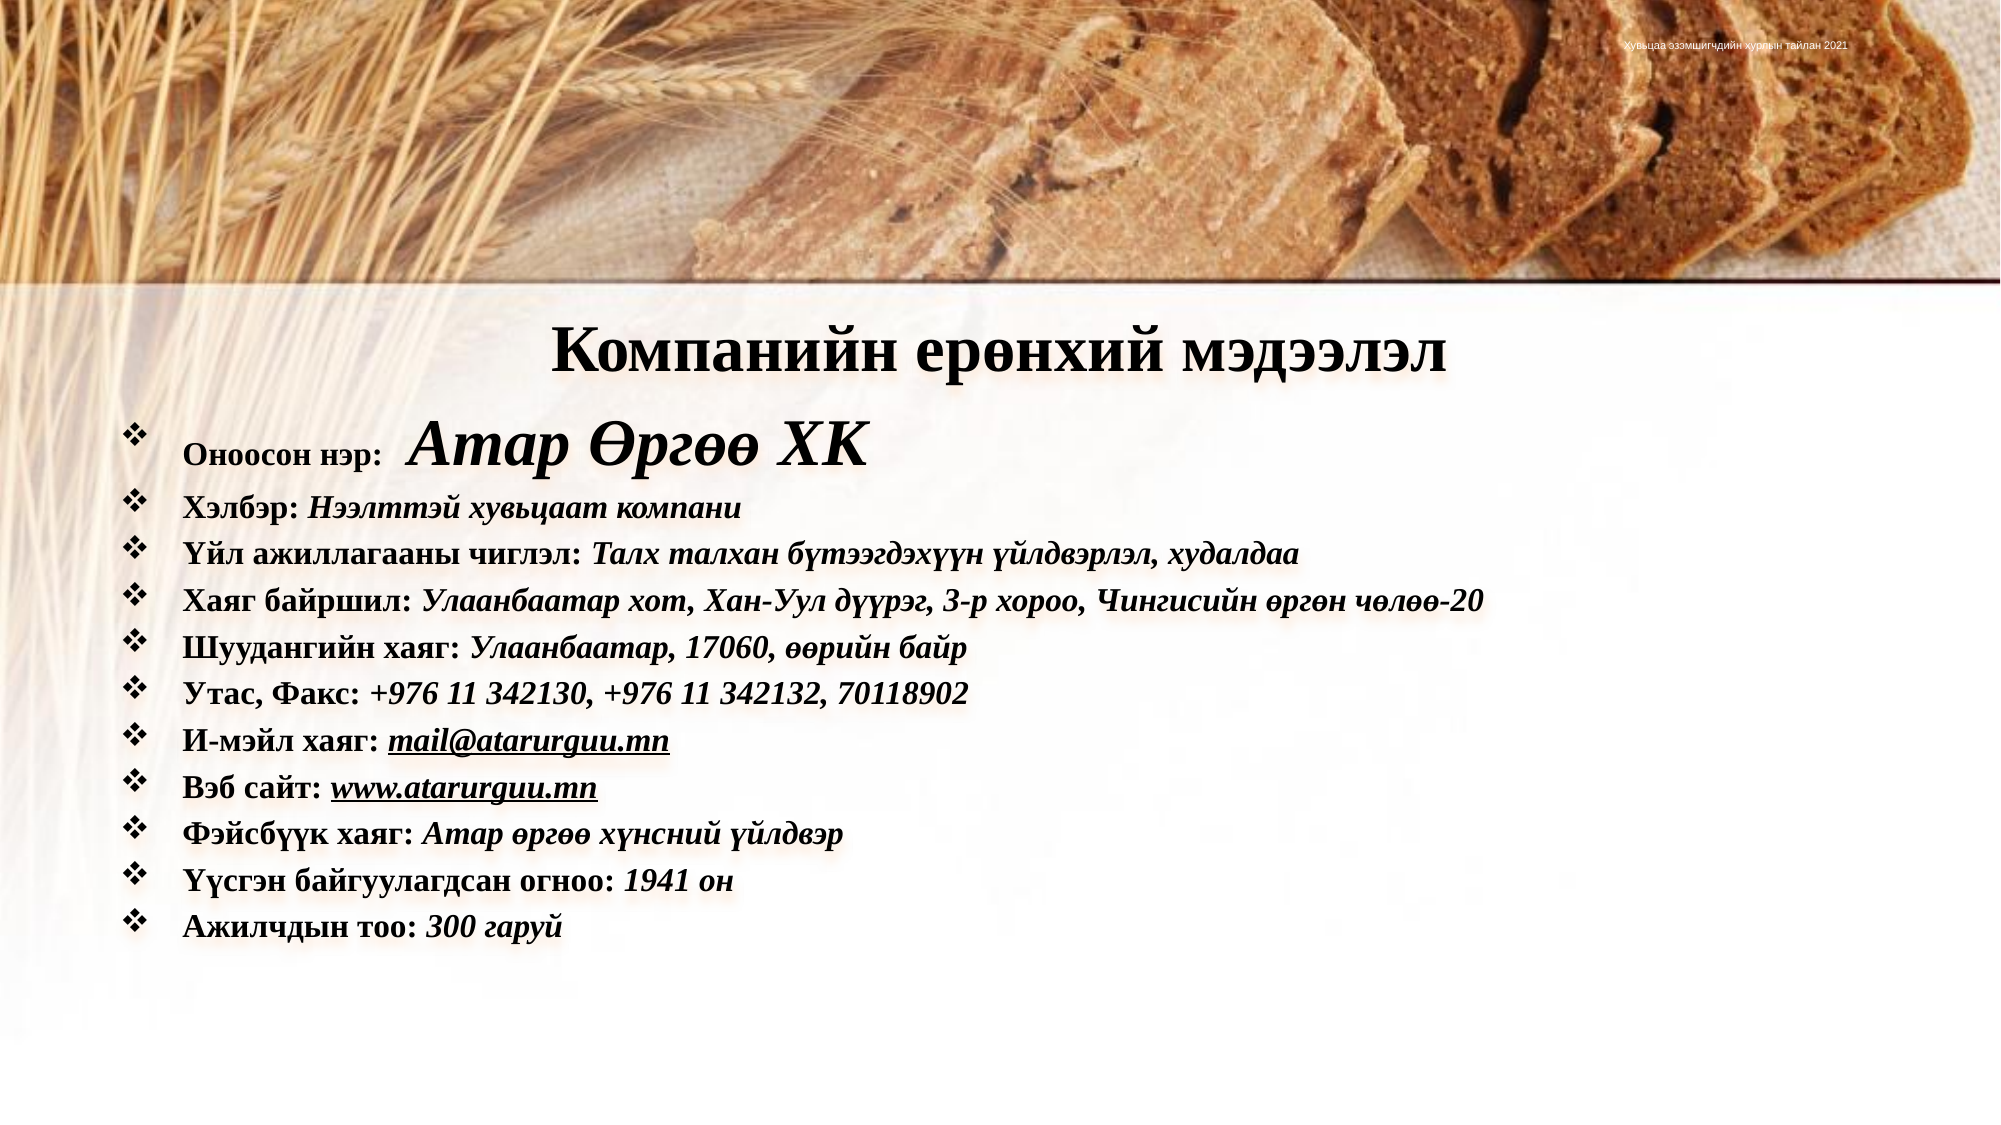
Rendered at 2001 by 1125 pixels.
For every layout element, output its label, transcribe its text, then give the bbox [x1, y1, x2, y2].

title Хувьцаа эзэмшигчдийн хурлын тайлан 2021 [1233, 28, 1869, 62]
list Компанийн ерөнхий мэдээлэл Оноосон нэр: Атар Өргөө ХК Хэлбэр: Нээлттэй хувьцаат компани Үйл ажиллагааны чиглэл: Талх талхан бүтээгдэхүүн үйлдвэрлэл, худалдаа Хаяг байршил: Улаанбаатар хот, Хан-Уул дүүрэг, 3-р хороо, Чингисийн өргөн чөлөө-20 Шуудангийн хаяг: Улаанбаатар, 17060, өөрийн байр Утас, Факс: +976 11 342130, +976 11 342132, 70118902 И-мэйл хаяг: mail@atarurguu.mn Вэб сайт: www.atarurguu.mn Фэйсбүүк хаяг: Атар өргөө хүнсний үйлдвэр Үүсгэн байгуулагдсан огноо: 1941 он Ажилчдын тоо: 300 гаруй [0, 295, 2000, 1097]
picture [0, 0, 2001, 1125]
